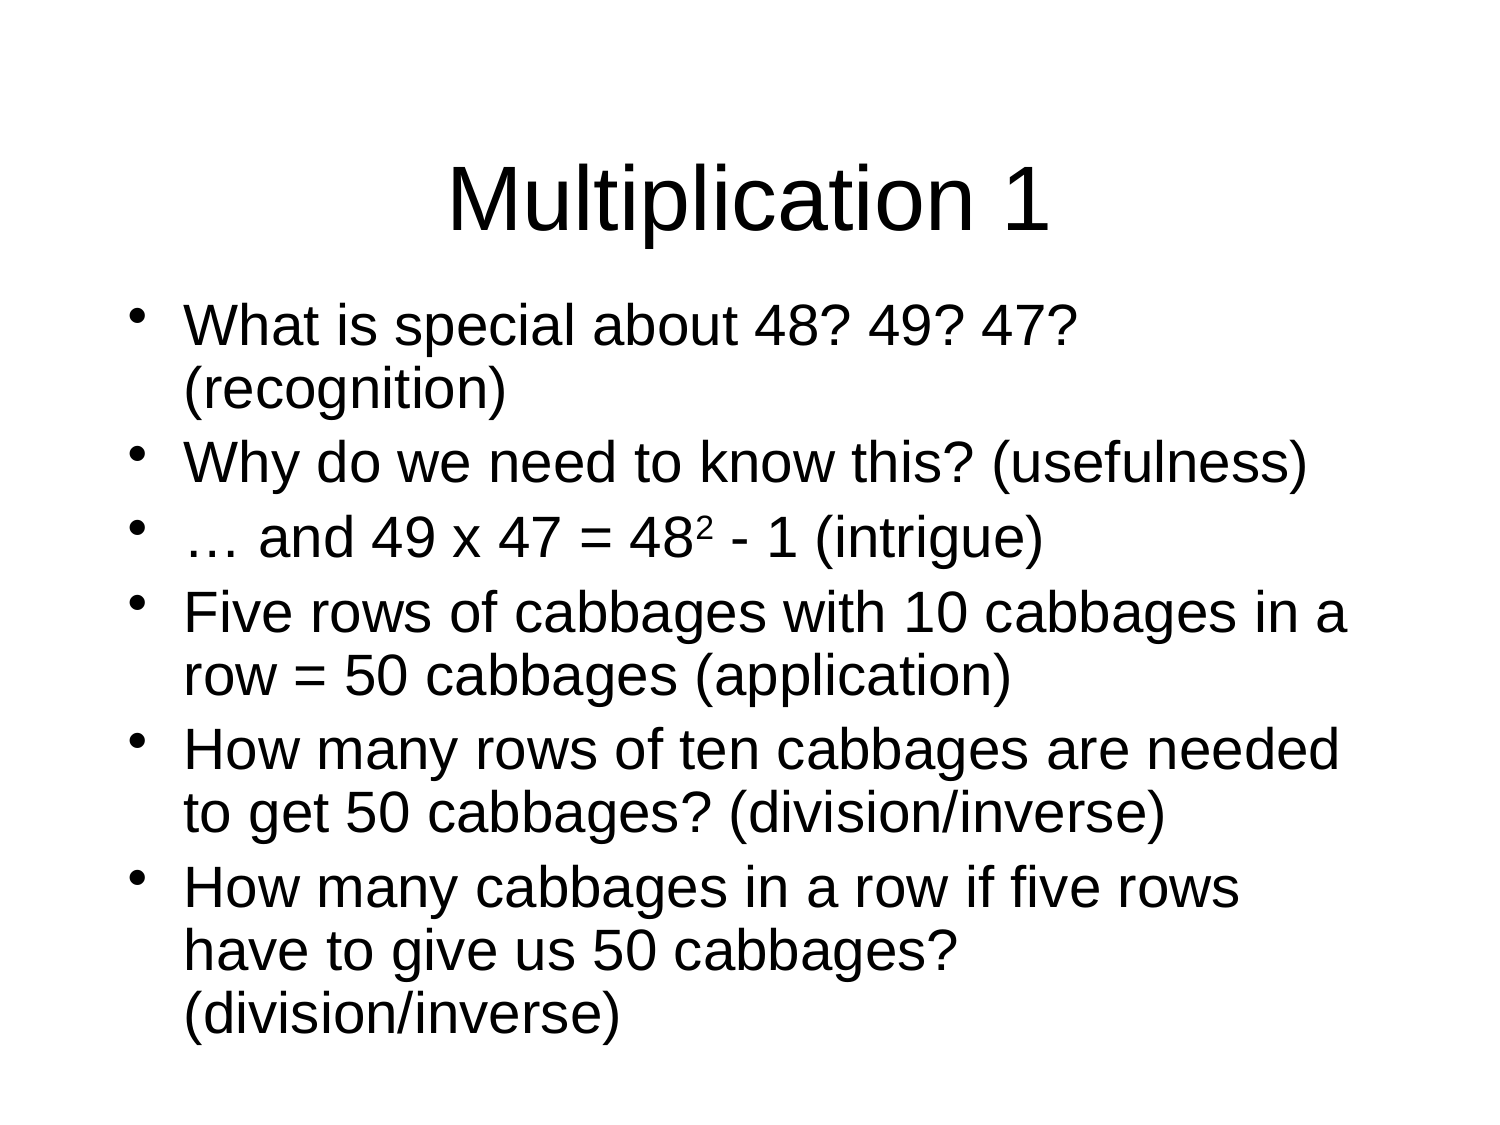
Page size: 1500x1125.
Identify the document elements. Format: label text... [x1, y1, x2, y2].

list What is special about 48? 49? 47? (recognition) Why do we need to know this? (usefulness) … and 49 x 47 = 482 - 1 (intrigue) Five rows of cabbages with 10 cabbages in a row = 50 cabbages (application) How many rows of ten cabbages are needed to get 50 cabbages? (division/inverse) How many cabbages in a row if five rows have to give us 50 cabbages? (division/inverse) [112, 287, 1388, 963]
title Multiplication 1 [112, 99, 1388, 287]
